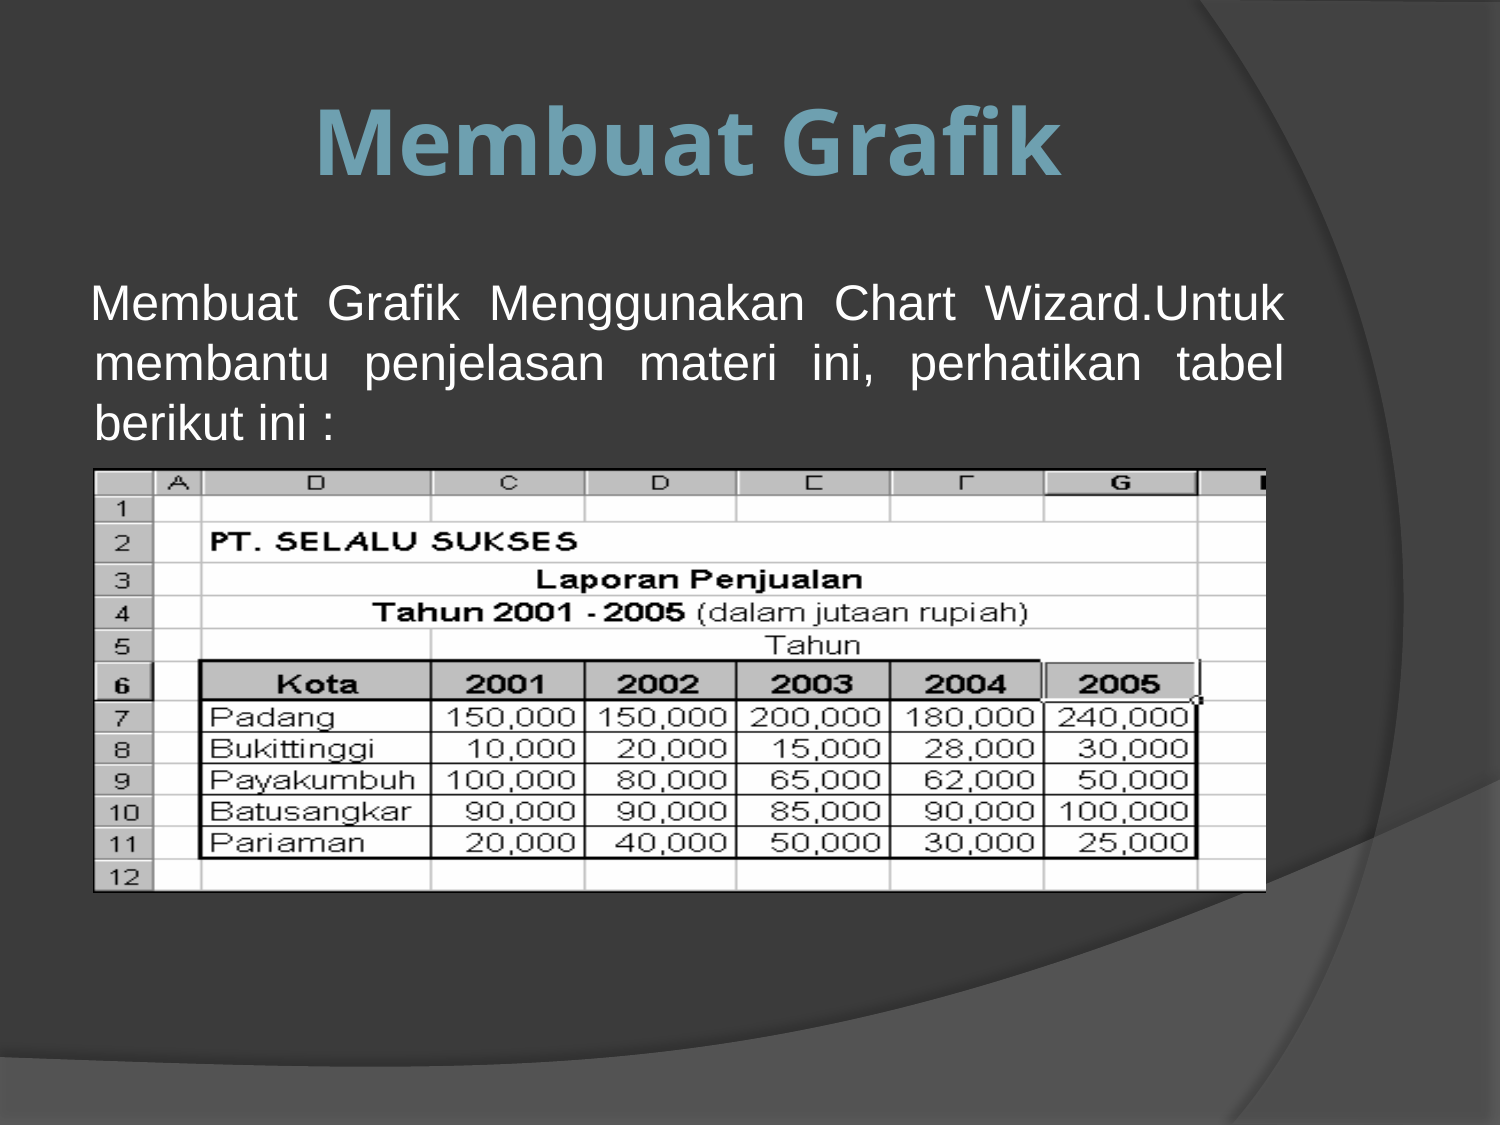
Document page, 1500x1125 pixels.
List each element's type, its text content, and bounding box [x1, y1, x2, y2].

picture [93, 468, 1266, 893]
title Membuat Grafik [75, 45, 1300, 233]
list Membuat Grafik Menggunakan Chart Wizard.Untuk membantu penjelasan materi ini, perhatikan tabel berikut ini : [75, 262, 1300, 1005]
